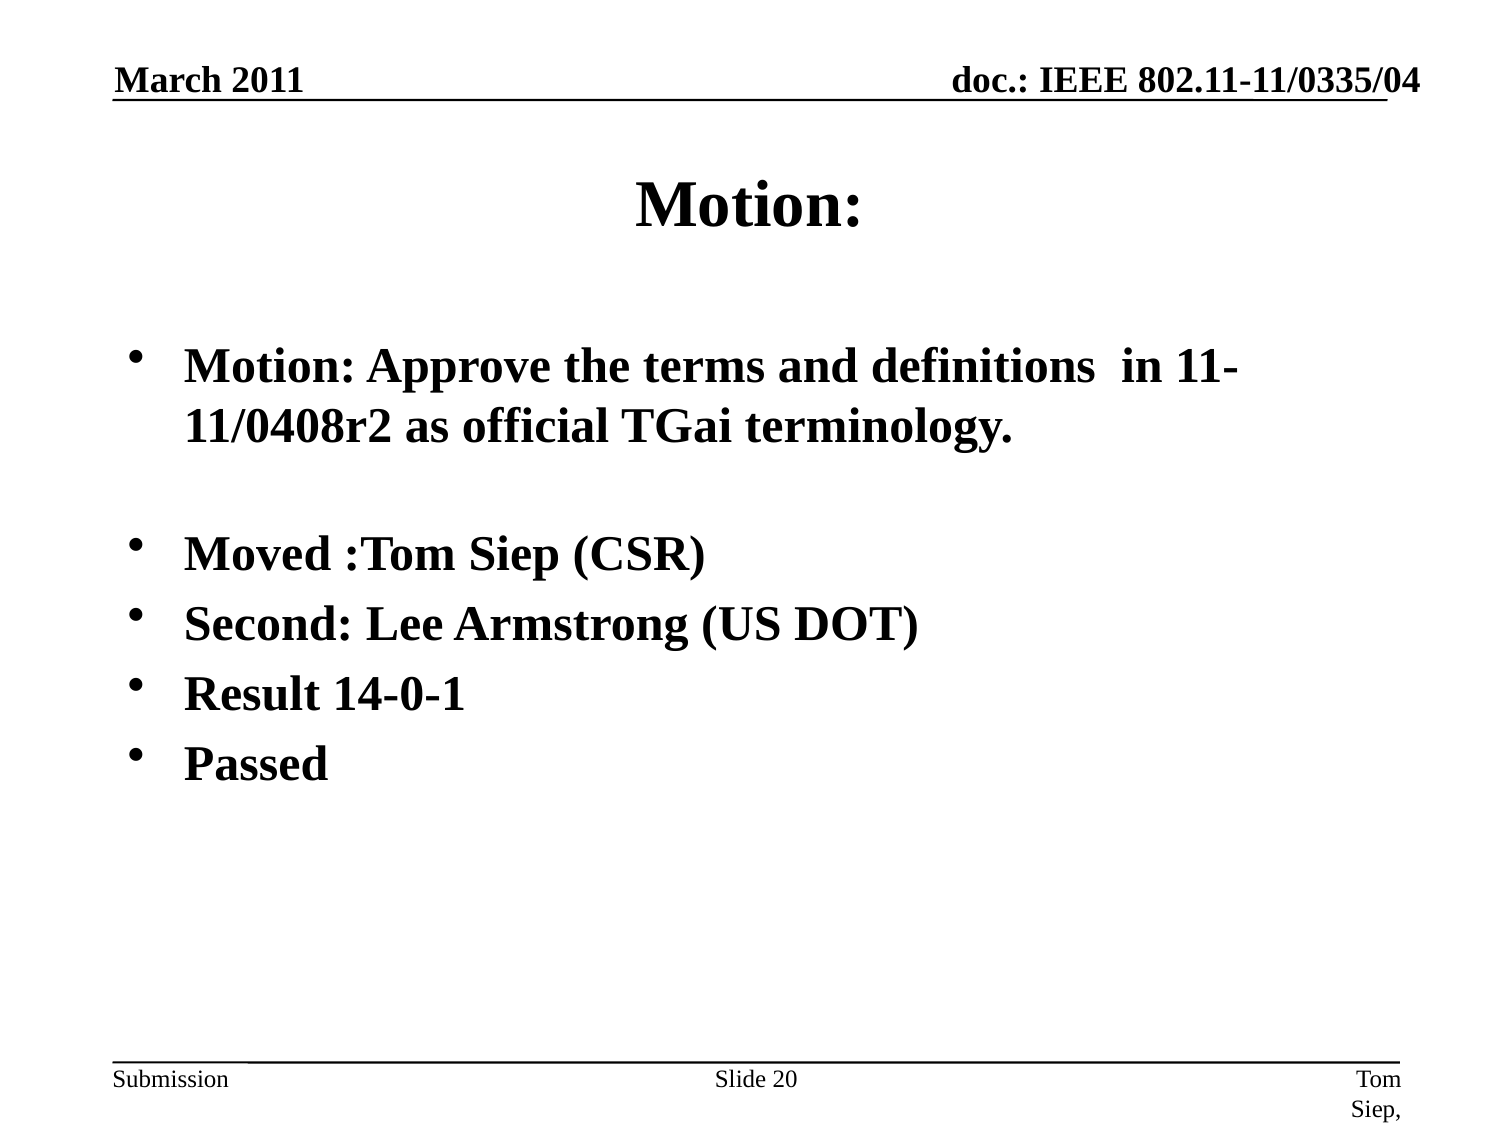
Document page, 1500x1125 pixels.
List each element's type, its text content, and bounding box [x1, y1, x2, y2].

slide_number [114, 54, 316, 101]
slide_number Slide 20 [712, 1061, 800, 1093]
list Motion: Approve the terms and definitions in 11-11/0408r2 as official TGai terminology. Moved :Tom Siep (CSR) Second: Lee Armstrong (US DOT) Result 14-0-1 Passed [112, 324, 1388, 1001]
footer Tom Siep, CSR [1324, 1061, 1402, 1093]
title Motion: [112, 112, 1388, 288]
